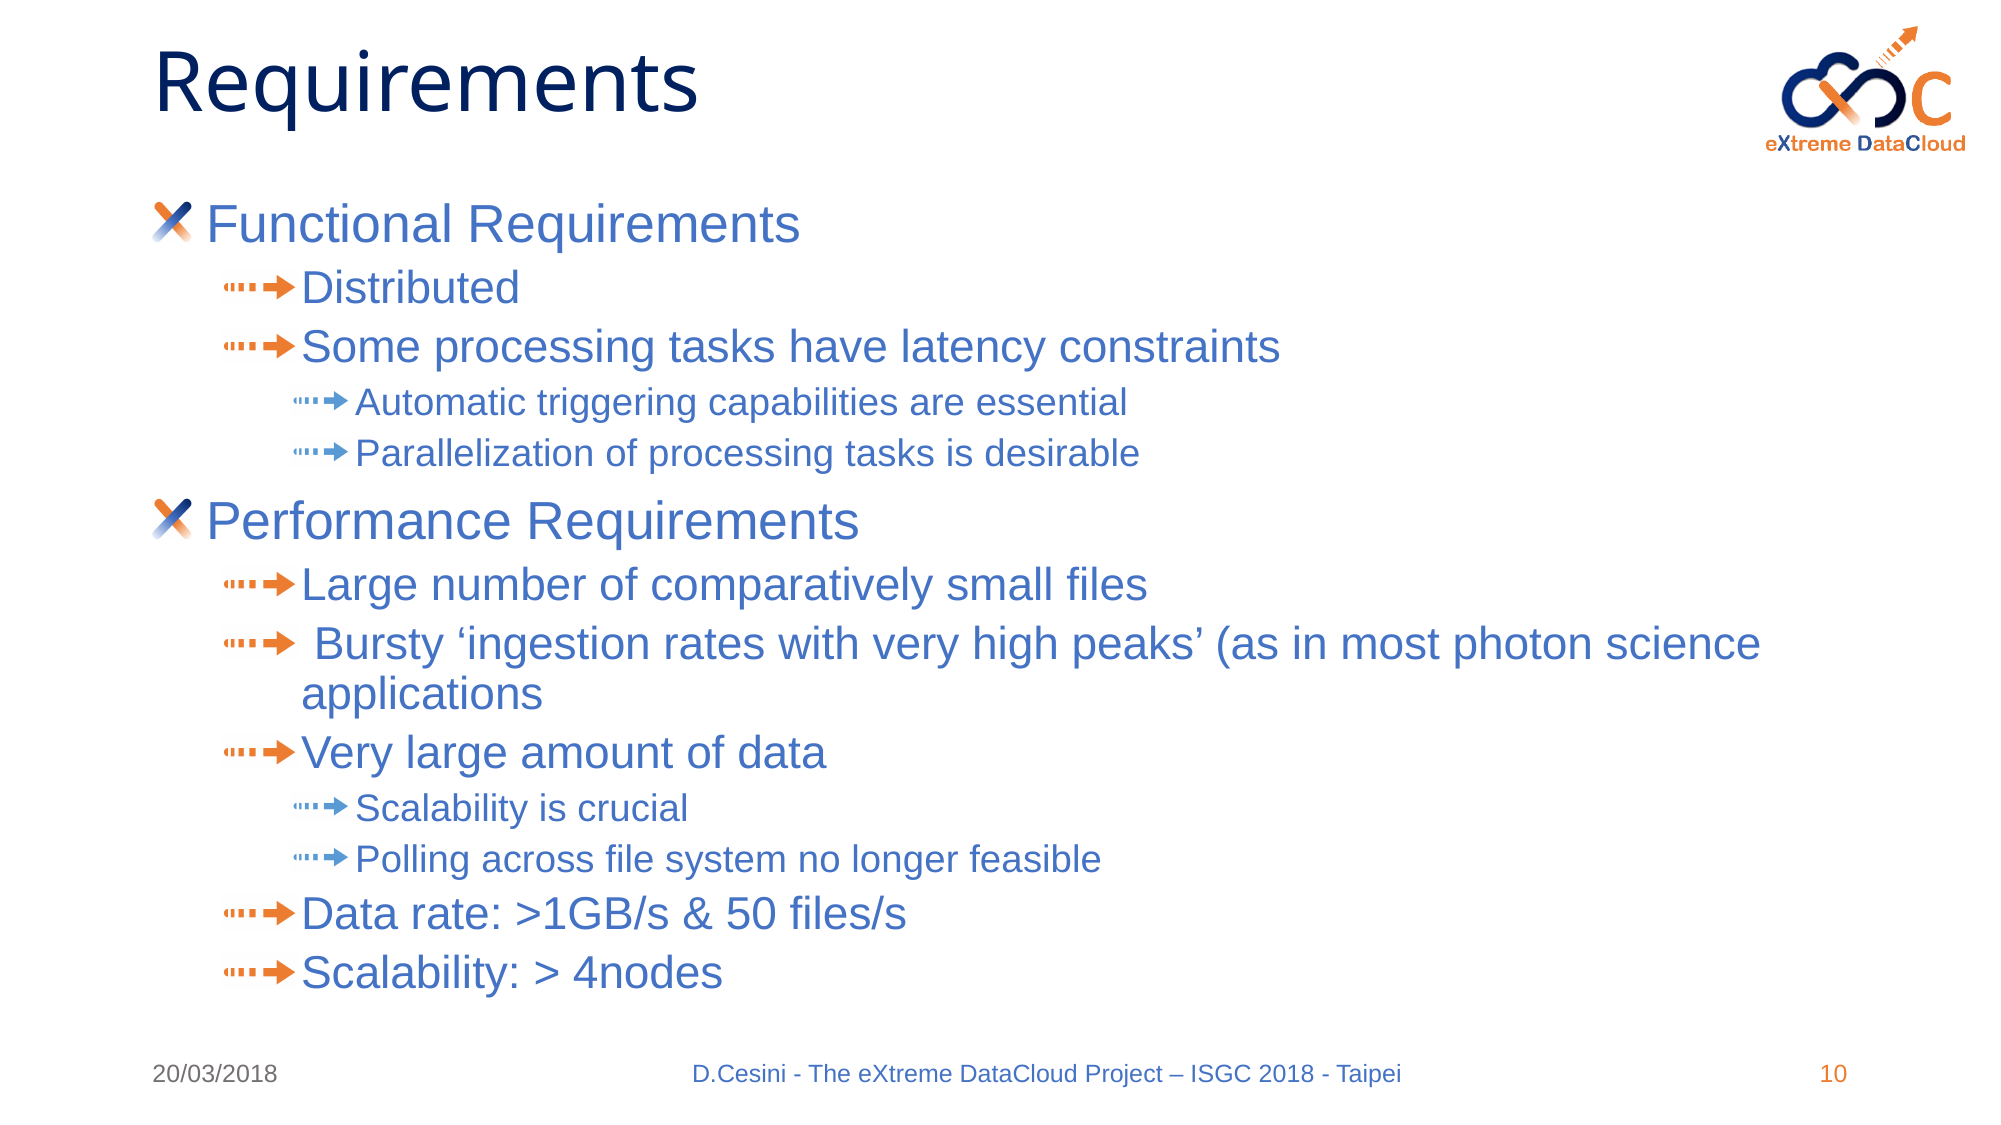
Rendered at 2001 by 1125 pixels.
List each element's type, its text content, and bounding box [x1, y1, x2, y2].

picture [221, 565, 262, 601]
picture [152, 201, 192, 243]
picture [1740, 18, 1985, 170]
picture [221, 894, 262, 930]
list Functional Requirements Distributed Some processing tasks have latency constraints Automatic triggering capabilities are essential Parallelization of processing tasks is desirable Performance Requirements Large number of comparatively small files Bursty ‘ingestion rates with very high peaks’ (as in most photon science applications Very large amount of data Scalability is crucial Polling across file system no longer feasible Data rate: >1GB/s & 50 files/s Scalability: > 4nodes [137, 189, 1863, 1014]
picture [221, 624, 262, 660]
picture [290, 791, 336, 821]
picture [290, 436, 336, 467]
picture [221, 327, 262, 363]
picture [290, 842, 336, 872]
picture [221, 953, 262, 989]
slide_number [137, 1042, 403, 1103]
picture [221, 733, 262, 769]
picture [290, 385, 336, 416]
picture [152, 498, 192, 540]
slide_number 10 [1744, 1042, 1863, 1103]
picture [221, 268, 262, 304]
footer D.Cesini - The eXtreme DataCloud Project – ISGC 2018 - Taipei [600, 1042, 1496, 1103]
title Requirements [137, 18, 1777, 152]
